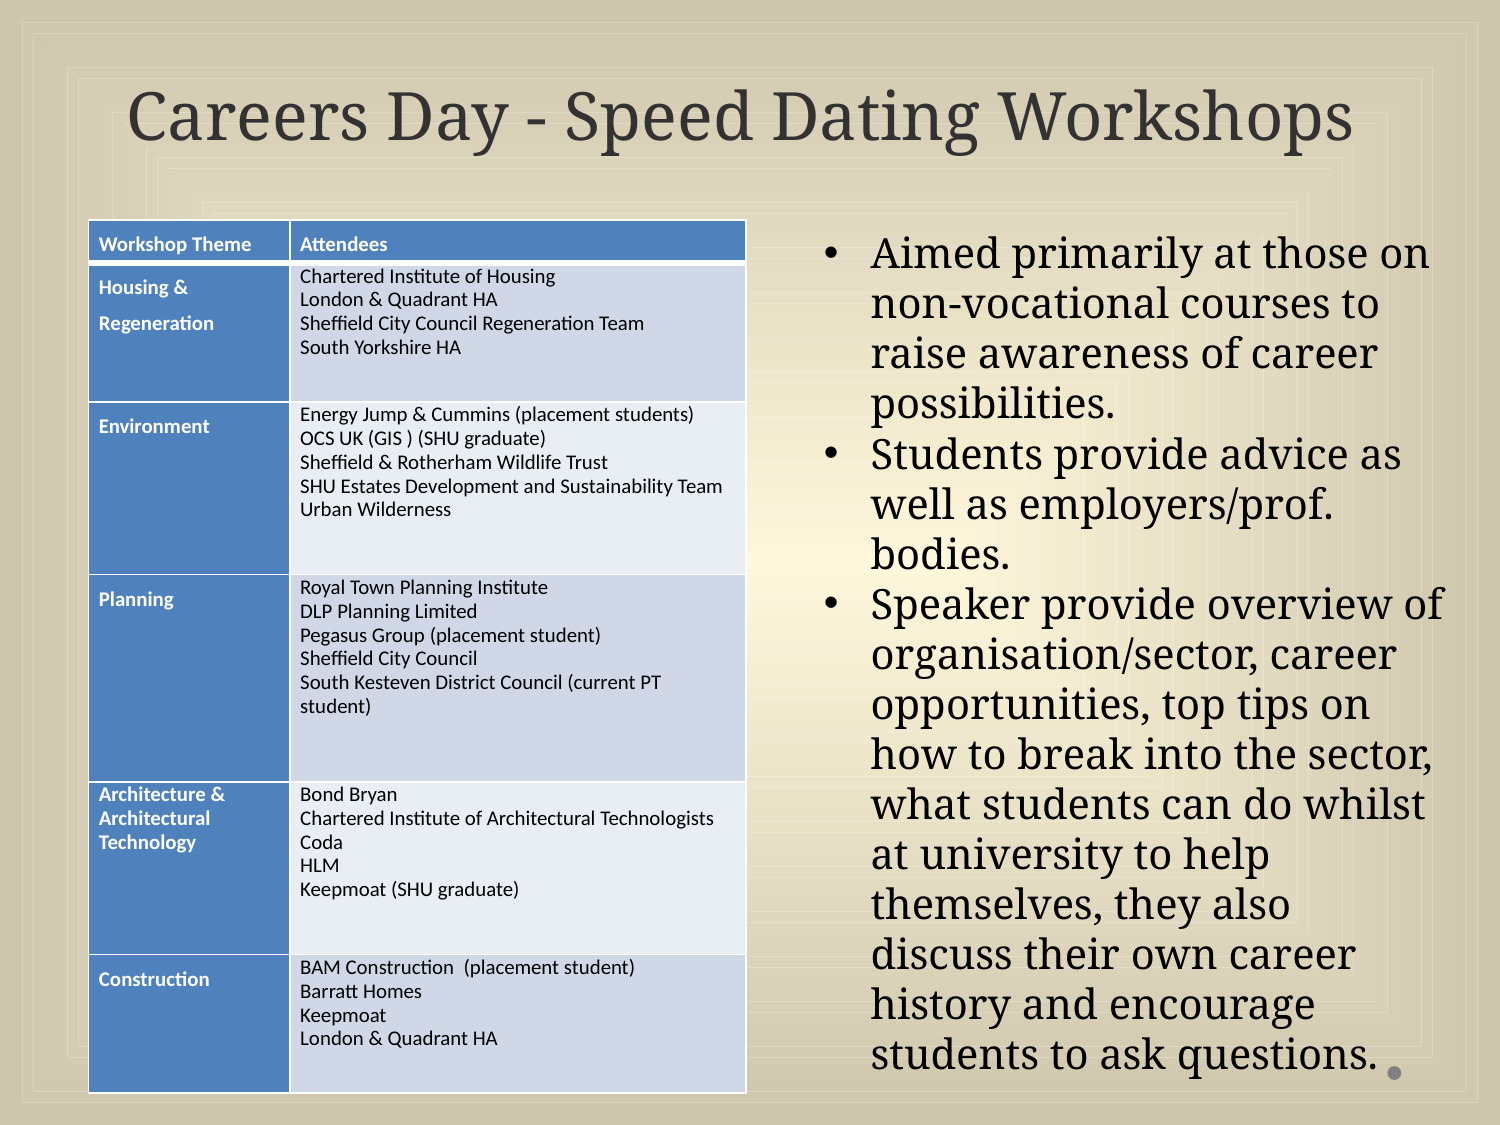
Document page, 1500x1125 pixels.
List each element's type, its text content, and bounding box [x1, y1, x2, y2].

table_cell Royal Town Planning Institute DLP Planning Limited Pegasus Group (placement student) Sheffield City Council South Kesteven District Council (current PT student) [291, 575, 745, 781]
table_header Workshop Theme [89, 221, 289, 260]
table_cell Construction [89, 955, 289, 1092]
table_cell BAM Construction (placement student) Barratt Homes Keepmoat London & Quadrant HA [291, 955, 745, 1092]
table_cell Environment [89, 403, 289, 574]
table_cell Architecture & Architectural Technology [89, 783, 289, 954]
table_cell Energy Jump & Cummins (placement students) OCS UK (GIS ) (SHU graduate) Sheffield & Rotherham Wildlife Trust SHU Estates Development and Sustainability Team Urban Wilderness [291, 403, 745, 574]
table_cell Planning [89, 575, 289, 781]
table_cell Housing & Regeneration [89, 266, 289, 401]
table_header Attendees [291, 221, 745, 260]
table_cell Chartered Institute of Housing London & Quadrant HA Sheffield City Council Regeneration Team South Yorkshire HA [291, 266, 745, 401]
table_cell Bond Bryan Chartered Institute of Architectural Technologists Coda HLM Keepmoat (SHU graduate) [291, 783, 745, 954]
title Careers Day - Speed Dating Workshops [75, 42, 1425, 161]
text_box Aimed primarily at those on non-vocational courses to raise awareness of career possibilities. Students provide advice as well as employers/prof. bodies. Speaker provide overview of organisation/sector, career opportunities, top tips on how to break into the sector, what students can do whilst at university to help themselves, they also discuss their own career history and encourage students to ask questions. [809, 219, 1459, 1085]
